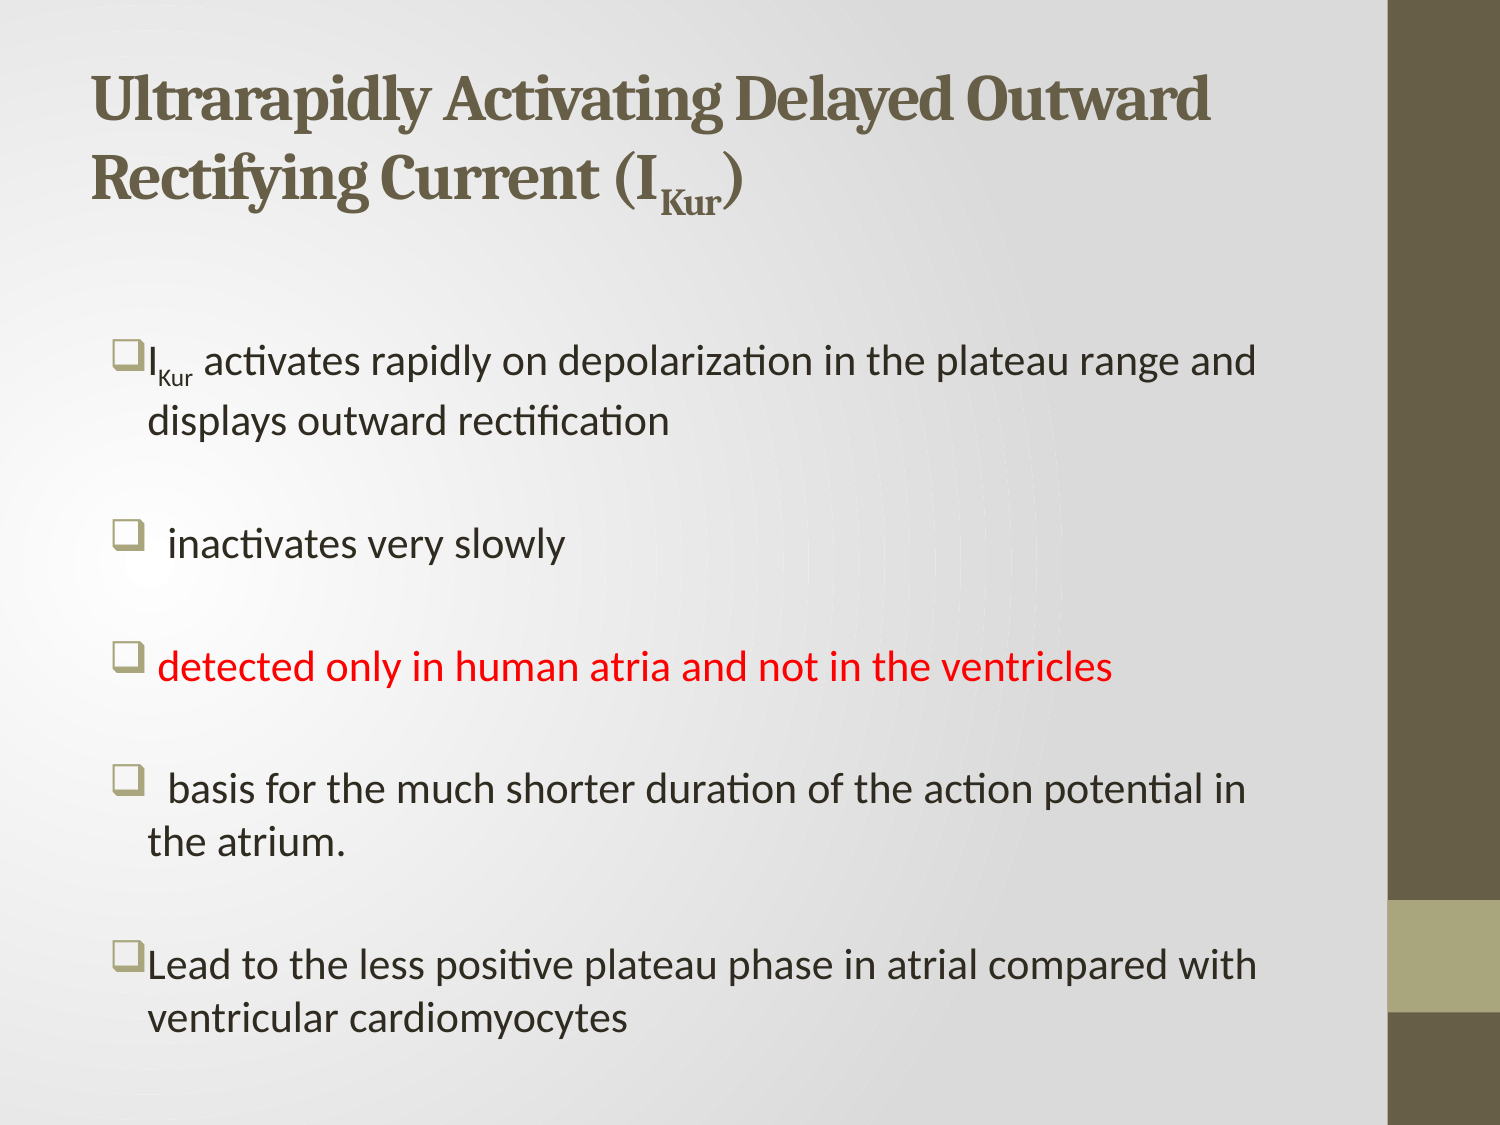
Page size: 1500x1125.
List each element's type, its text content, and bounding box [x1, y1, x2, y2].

title Ultrarapidly Activating Delayed Outward Rectifying Current (IKur) [75, 45, 1325, 233]
list IKur activates rapidly on depolarization in the plateau range and displays outward rectification inactivates very slowly detected only in human atria and not in the ventricles basis for the much shorter duration of the action potential in the atrium. Lead to the less positive plateau phase in atrial compared with ventricular cardiomyocytes [75, 262, 1325, 1050]
